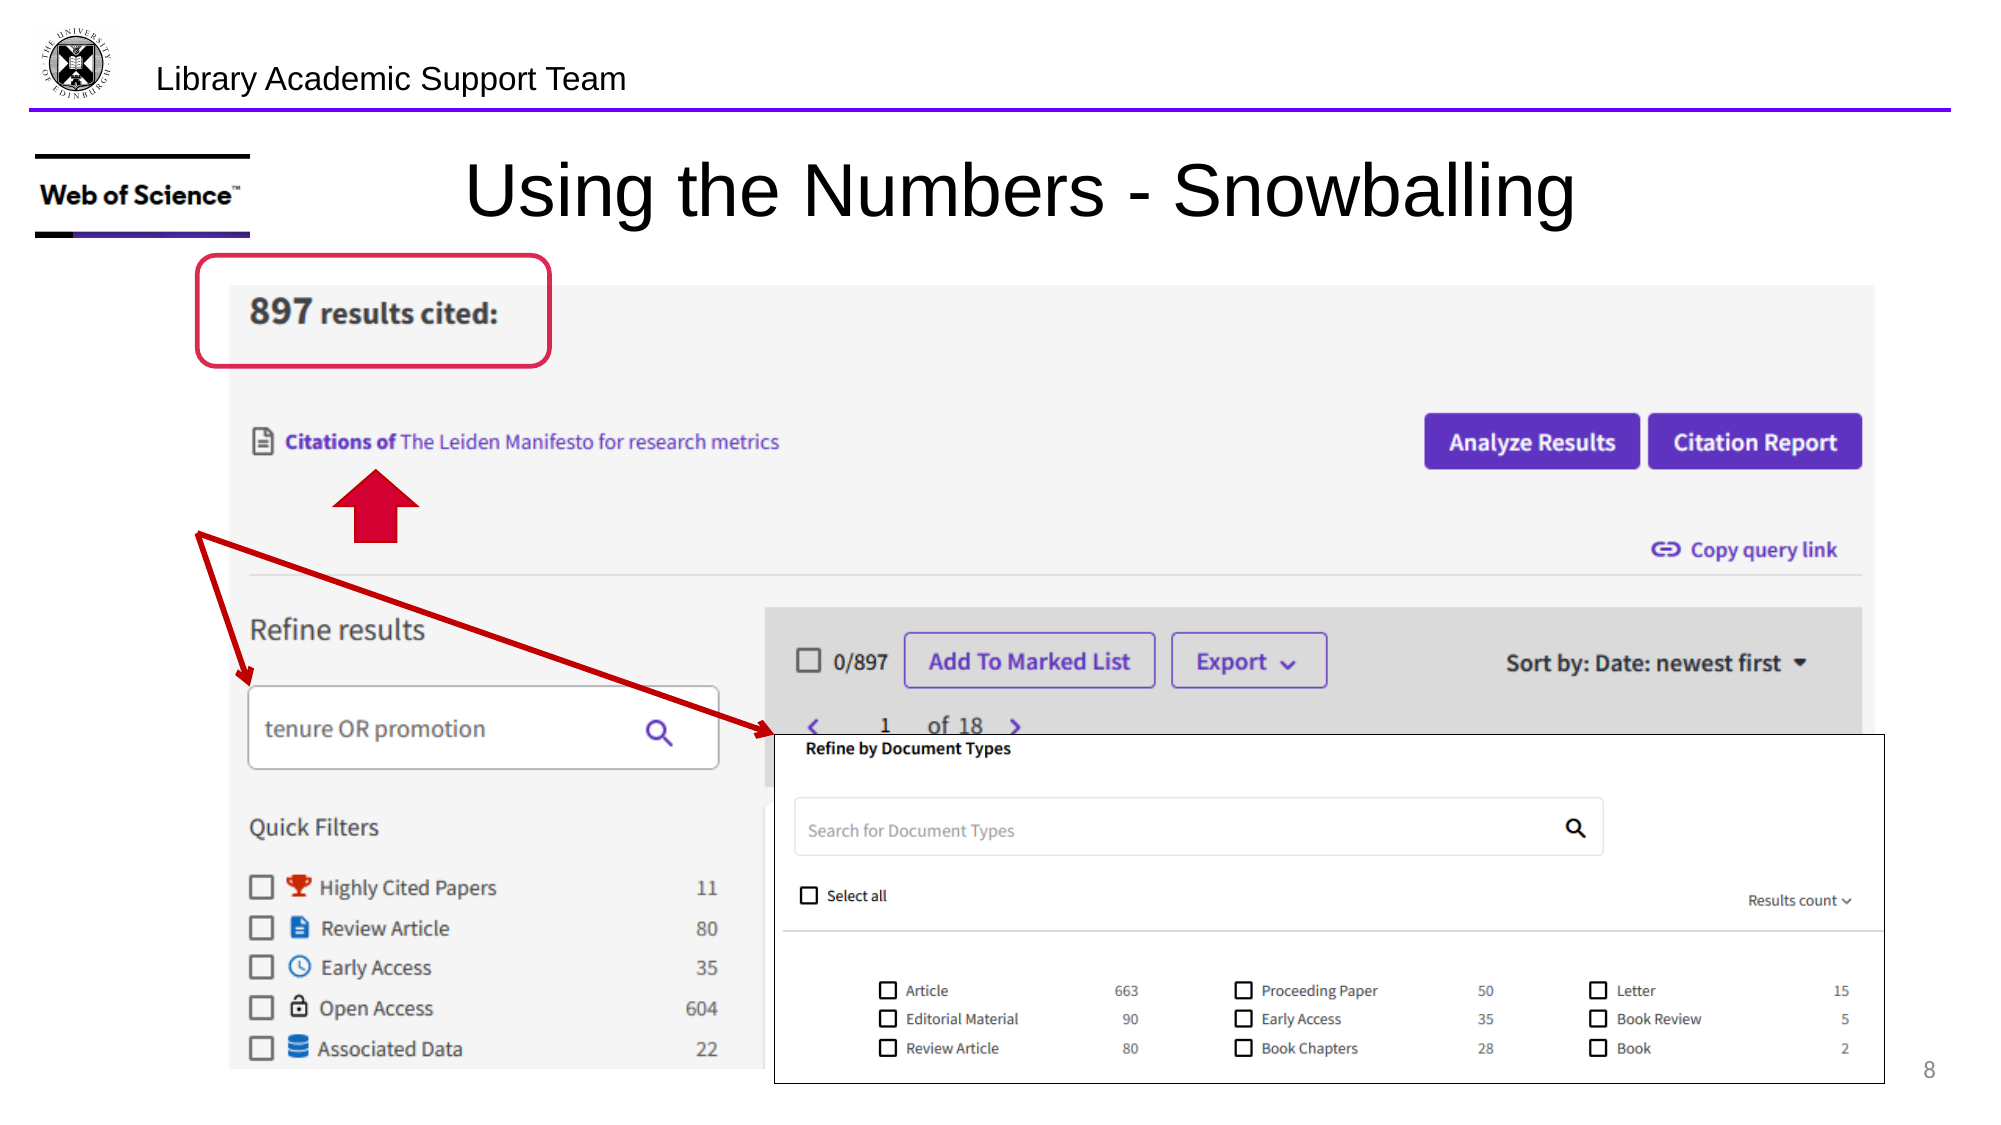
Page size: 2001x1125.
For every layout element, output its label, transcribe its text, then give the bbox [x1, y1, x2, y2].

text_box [197, 533, 775, 735]
picture [35, 22, 117, 105]
slide_number 8 [1501, 1038, 1952, 1099]
picture [35, 154, 250, 239]
title Using the Numbers - Snowballing [416, 143, 1627, 243]
text_box Library Academic Support Team [141, 49, 1650, 105]
text_box [196, 254, 551, 368]
picture [229, 285, 1885, 1083]
